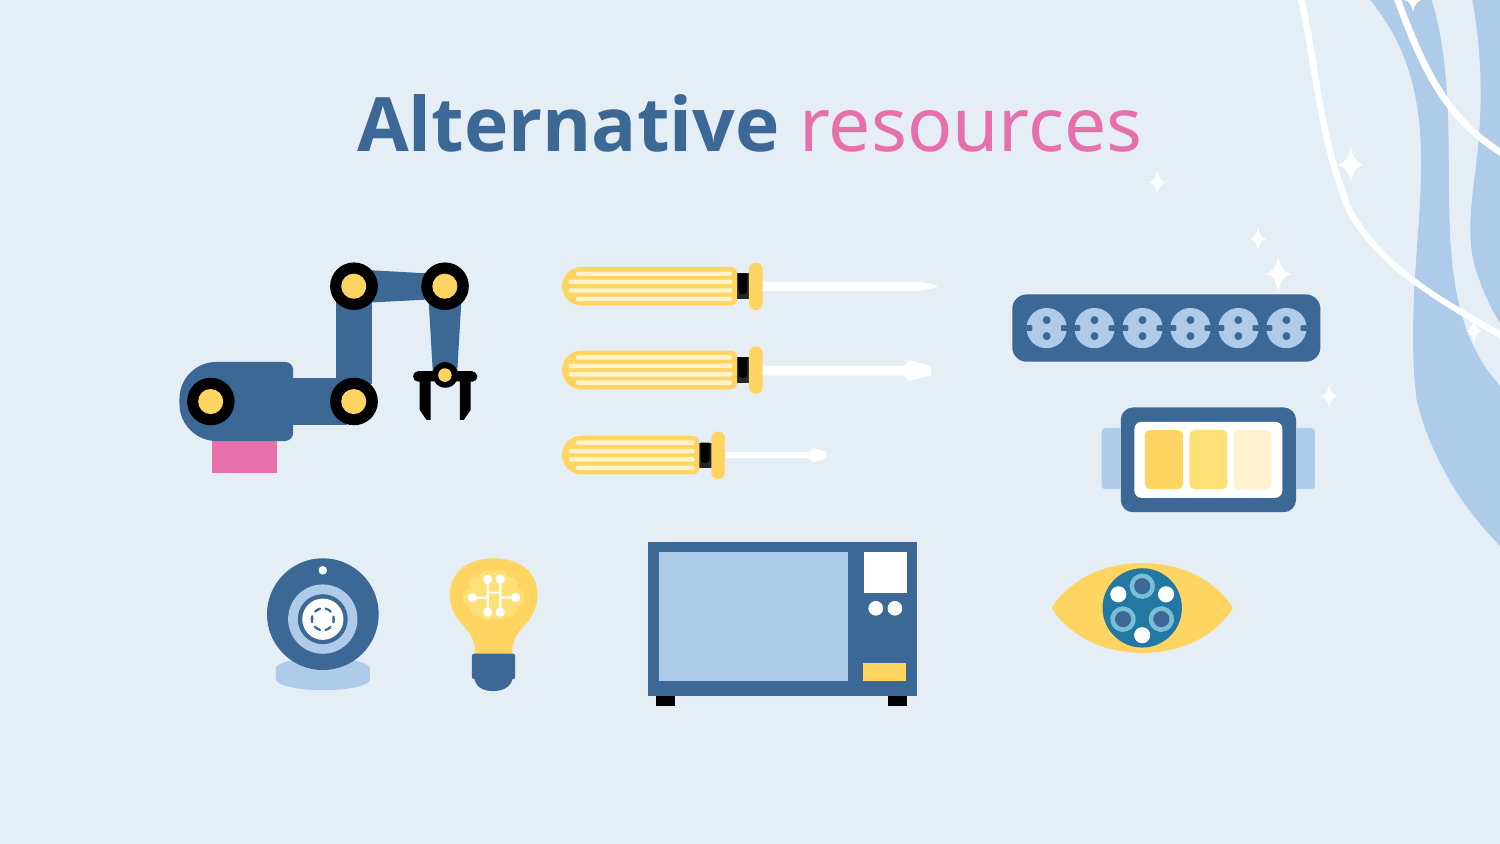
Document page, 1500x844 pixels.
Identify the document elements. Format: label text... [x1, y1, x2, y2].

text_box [1011, 294, 1321, 362]
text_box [561, 431, 827, 480]
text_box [561, 346, 932, 395]
title Alternative resources [116, 72, 1383, 167]
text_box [1051, 562, 1234, 654]
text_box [179, 262, 478, 473]
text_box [1101, 407, 1316, 513]
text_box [266, 558, 379, 691]
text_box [444, 557, 543, 691]
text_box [561, 262, 939, 311]
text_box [647, 542, 918, 707]
